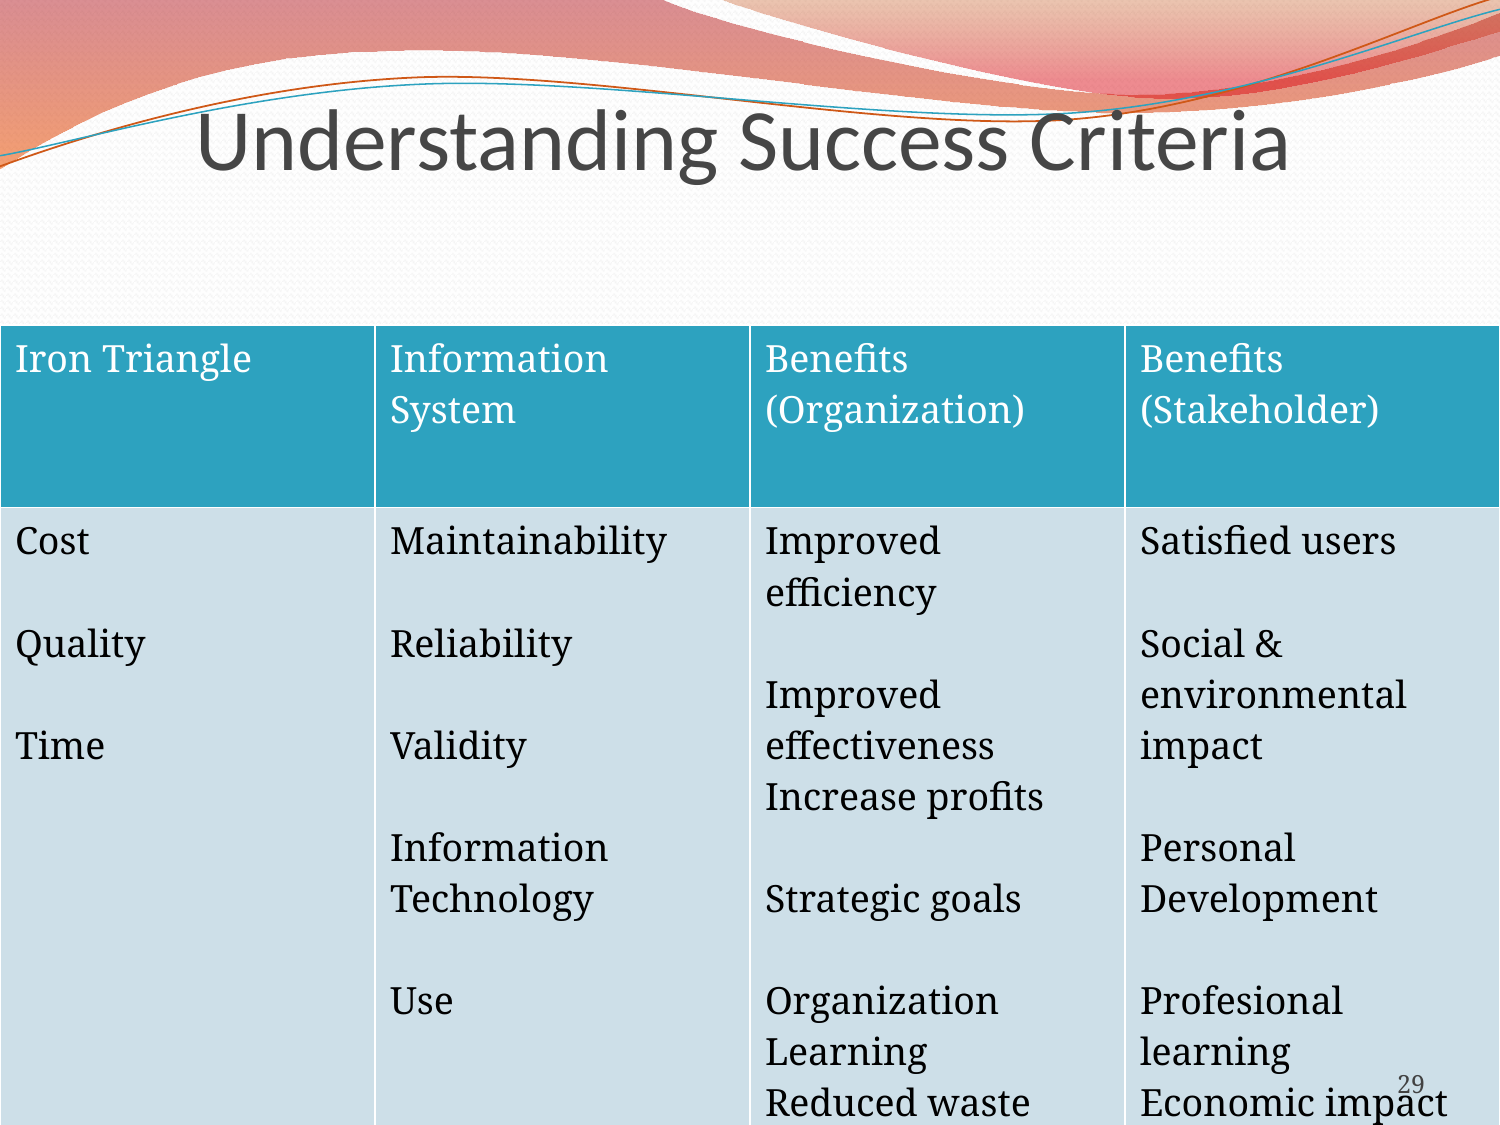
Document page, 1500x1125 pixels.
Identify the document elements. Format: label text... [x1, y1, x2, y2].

table_header Iron Triangle [1, 326, 374, 507]
title Understanding Success Criteria [37, 75, 1450, 188]
table_cell Satisfied users Social & environmental impact Personal Development Profesional learning Economic impact [1126, 508, 1499, 1125]
table_header Benefits (Organization) [751, 326, 1124, 507]
table_cell Cost Quality Time [1, 508, 374, 1125]
table_header Information System [376, 326, 749, 507]
table_header Benefits (Stakeholder) [1126, 326, 1499, 507]
table_cell Maintainability Reliability Validity Information Technology Use [376, 508, 749, 1125]
table_cell Improved efficiency Improved effectiveness Increase profits Strategic goals Organization Learning Reduced waste [751, 508, 1124, 1125]
slide_number 29 [1299, 1042, 1425, 1103]
